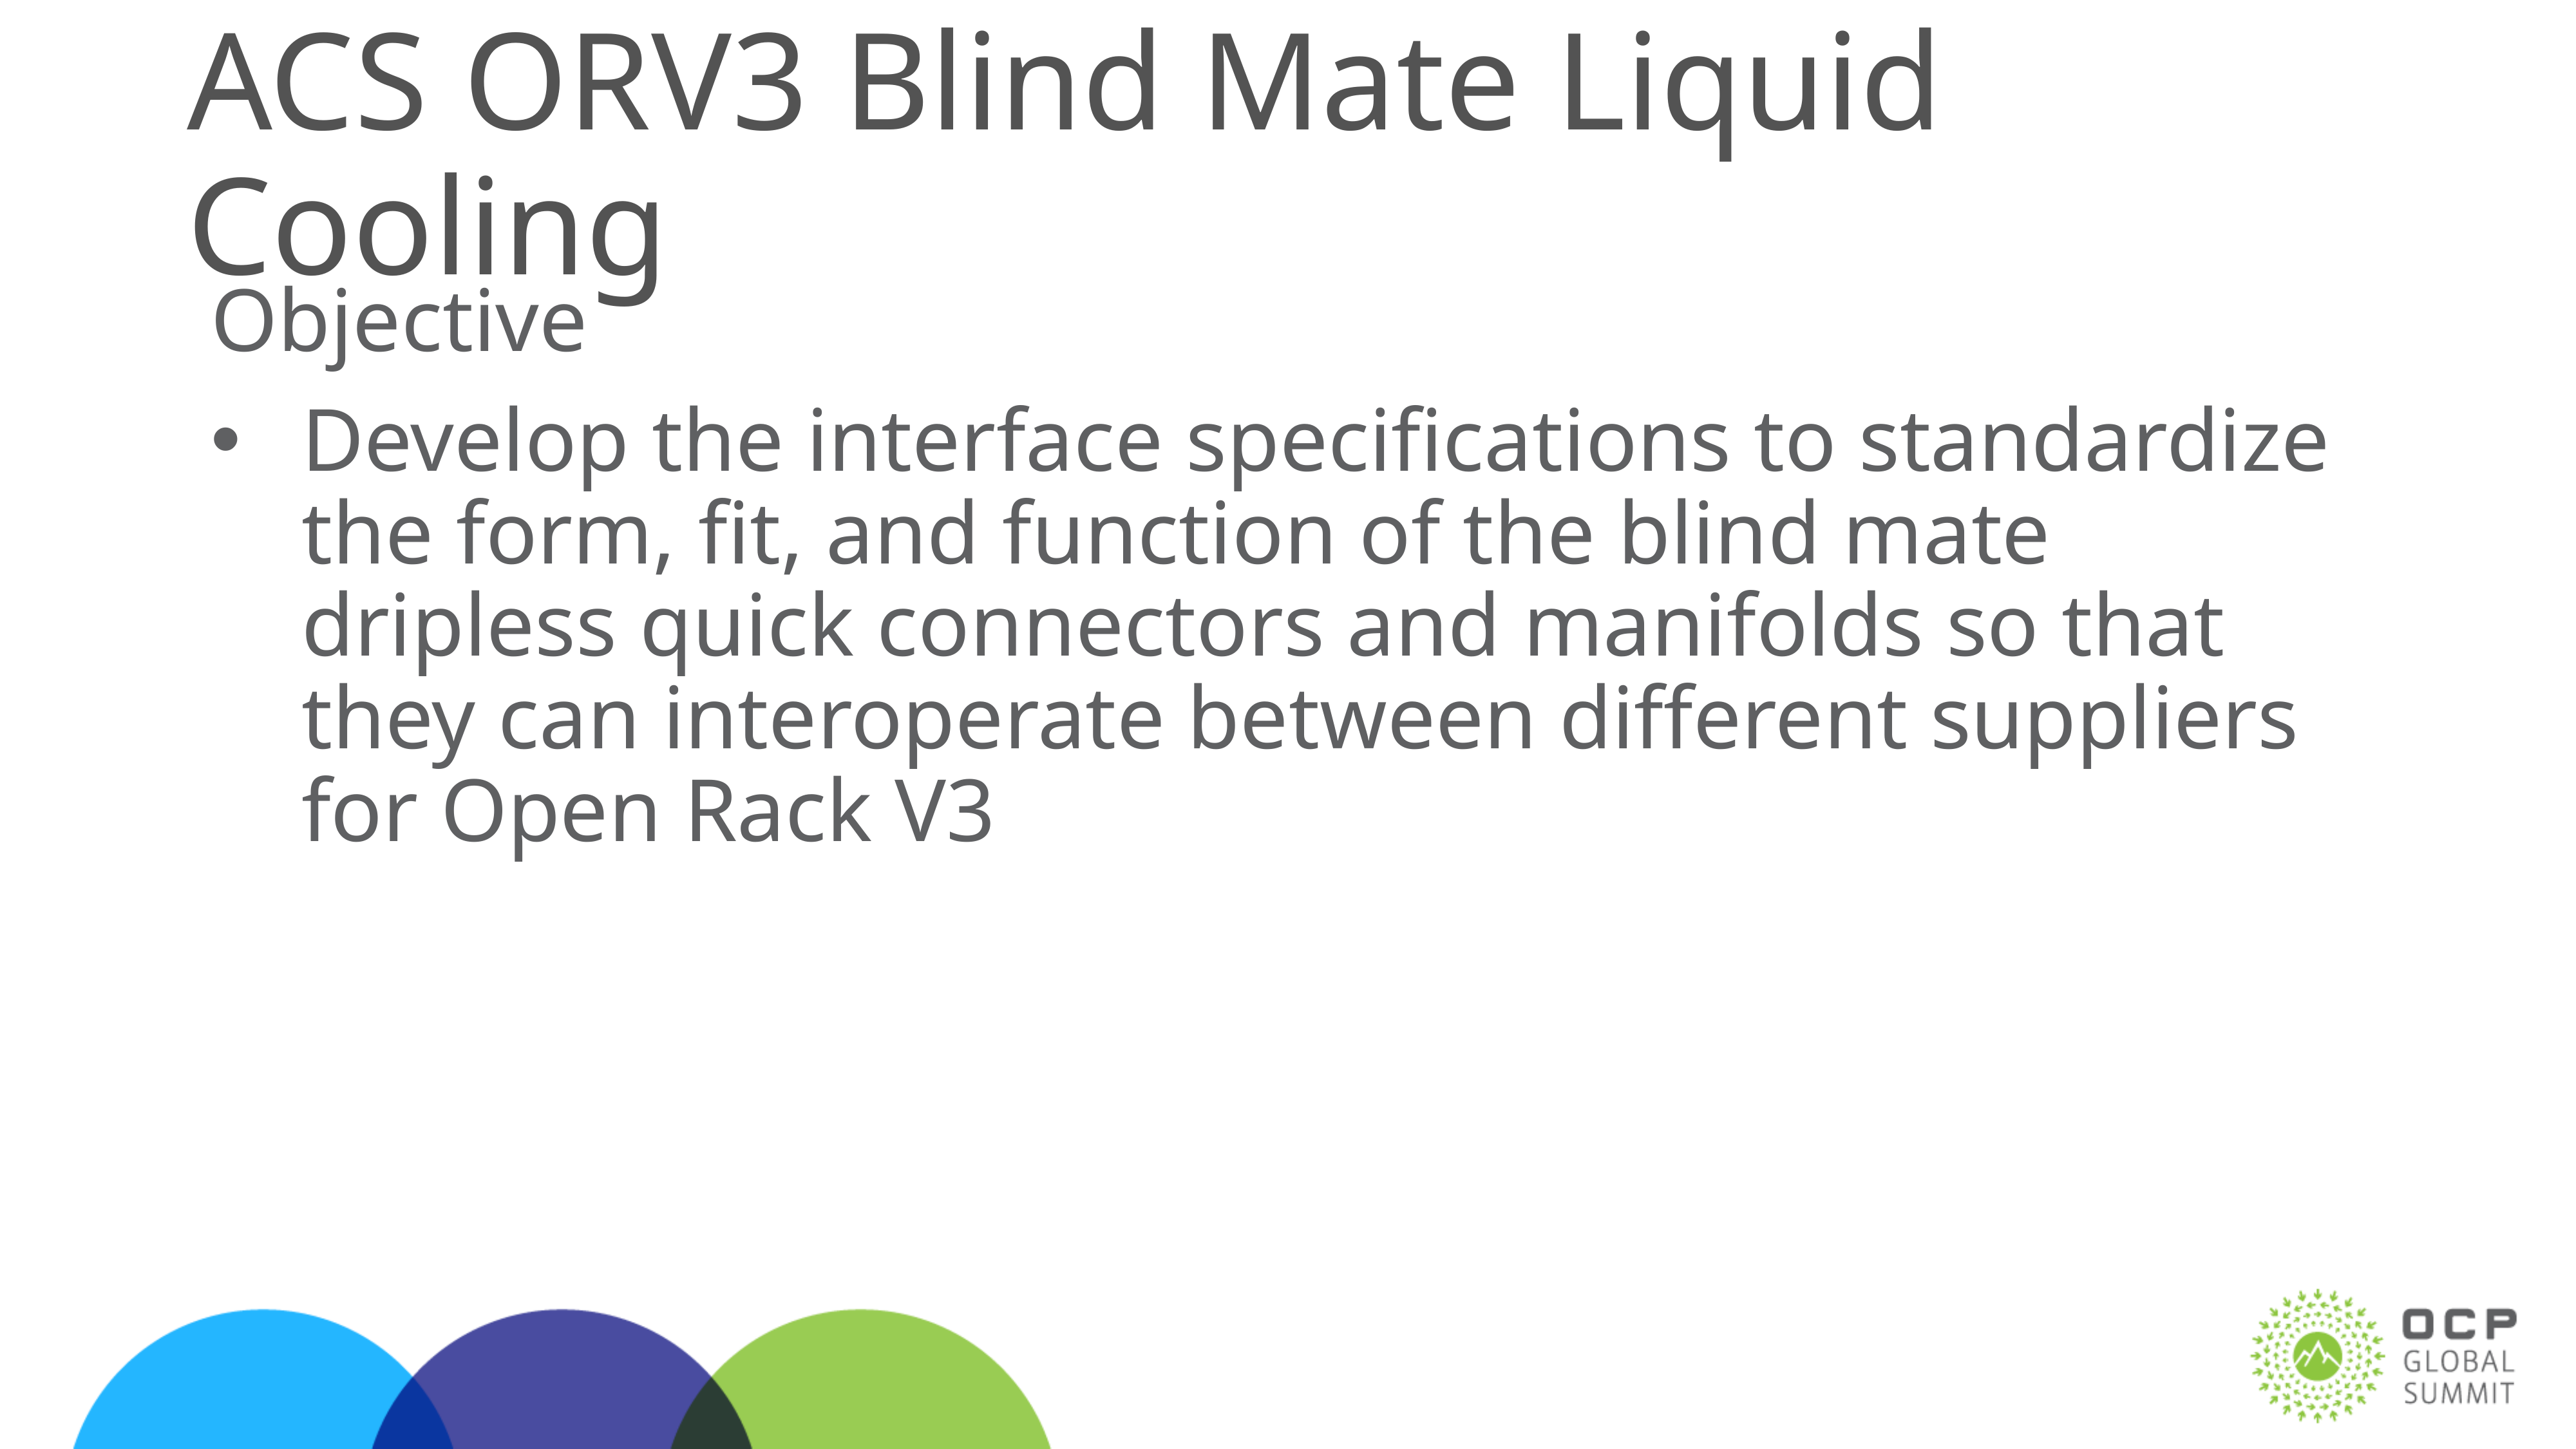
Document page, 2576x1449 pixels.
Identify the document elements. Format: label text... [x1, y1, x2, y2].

picture [0, 0, 2576, 1449]
title ACS ORV3 Blind Mate Liquid Cooling [177, 77, 2399, 240]
list Objective Develop the interface specifications to standardize the form, fit, and function of the blind mate dripless quick connectors and manifolds so that they can interoperate between different suppliers for Open Rack V3 [177, 272, 2399, 1192]
